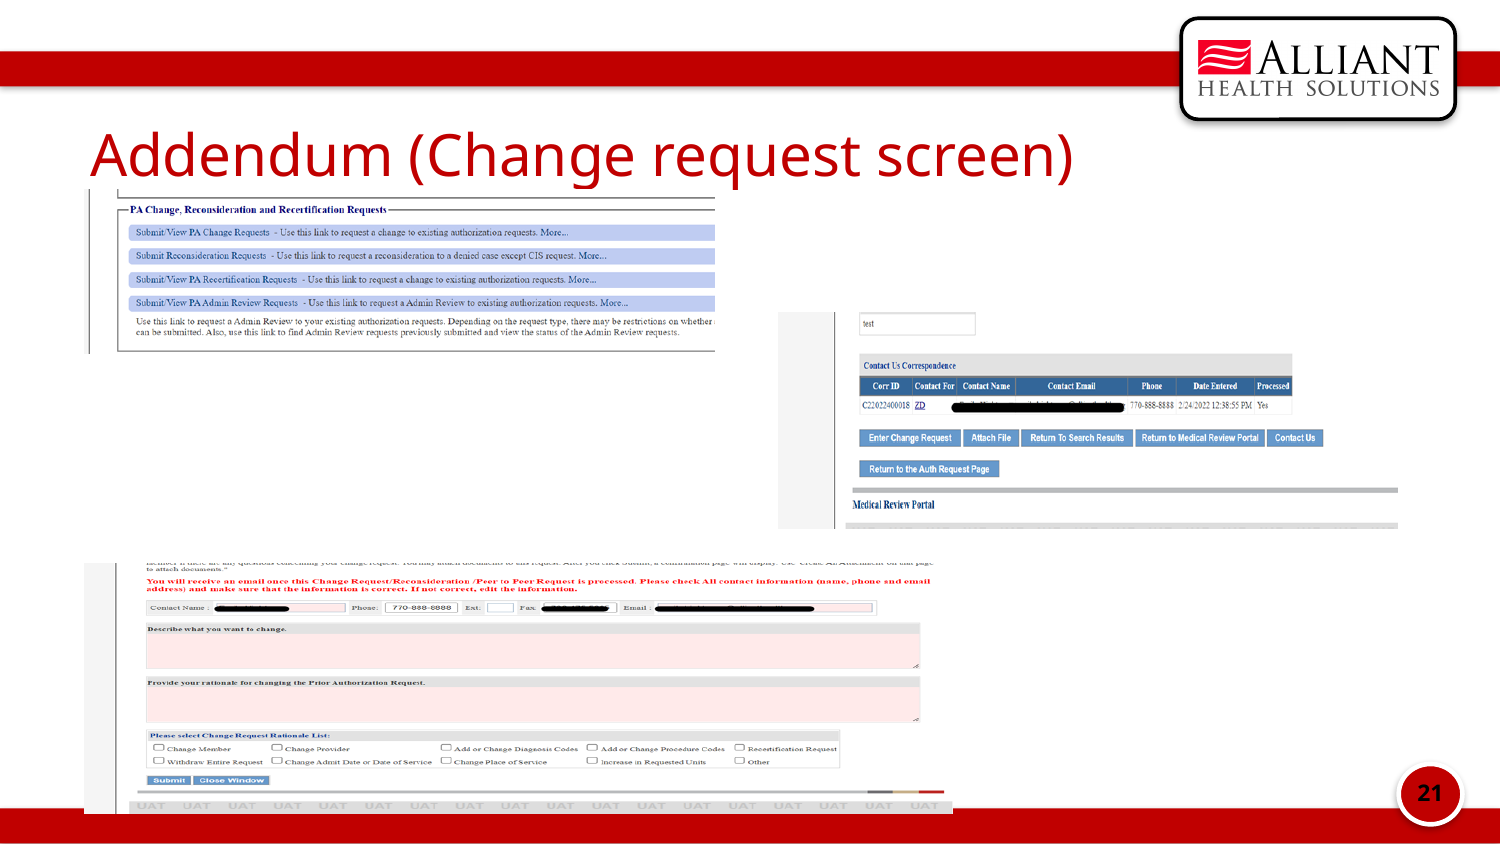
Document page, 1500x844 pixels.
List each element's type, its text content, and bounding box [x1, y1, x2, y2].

picture [777, 312, 1398, 529]
title Addendum (Change request screen) [75, 110, 1294, 190]
picture [1198, 40, 1439, 96]
picture [83, 188, 716, 355]
picture [84, 563, 954, 814]
